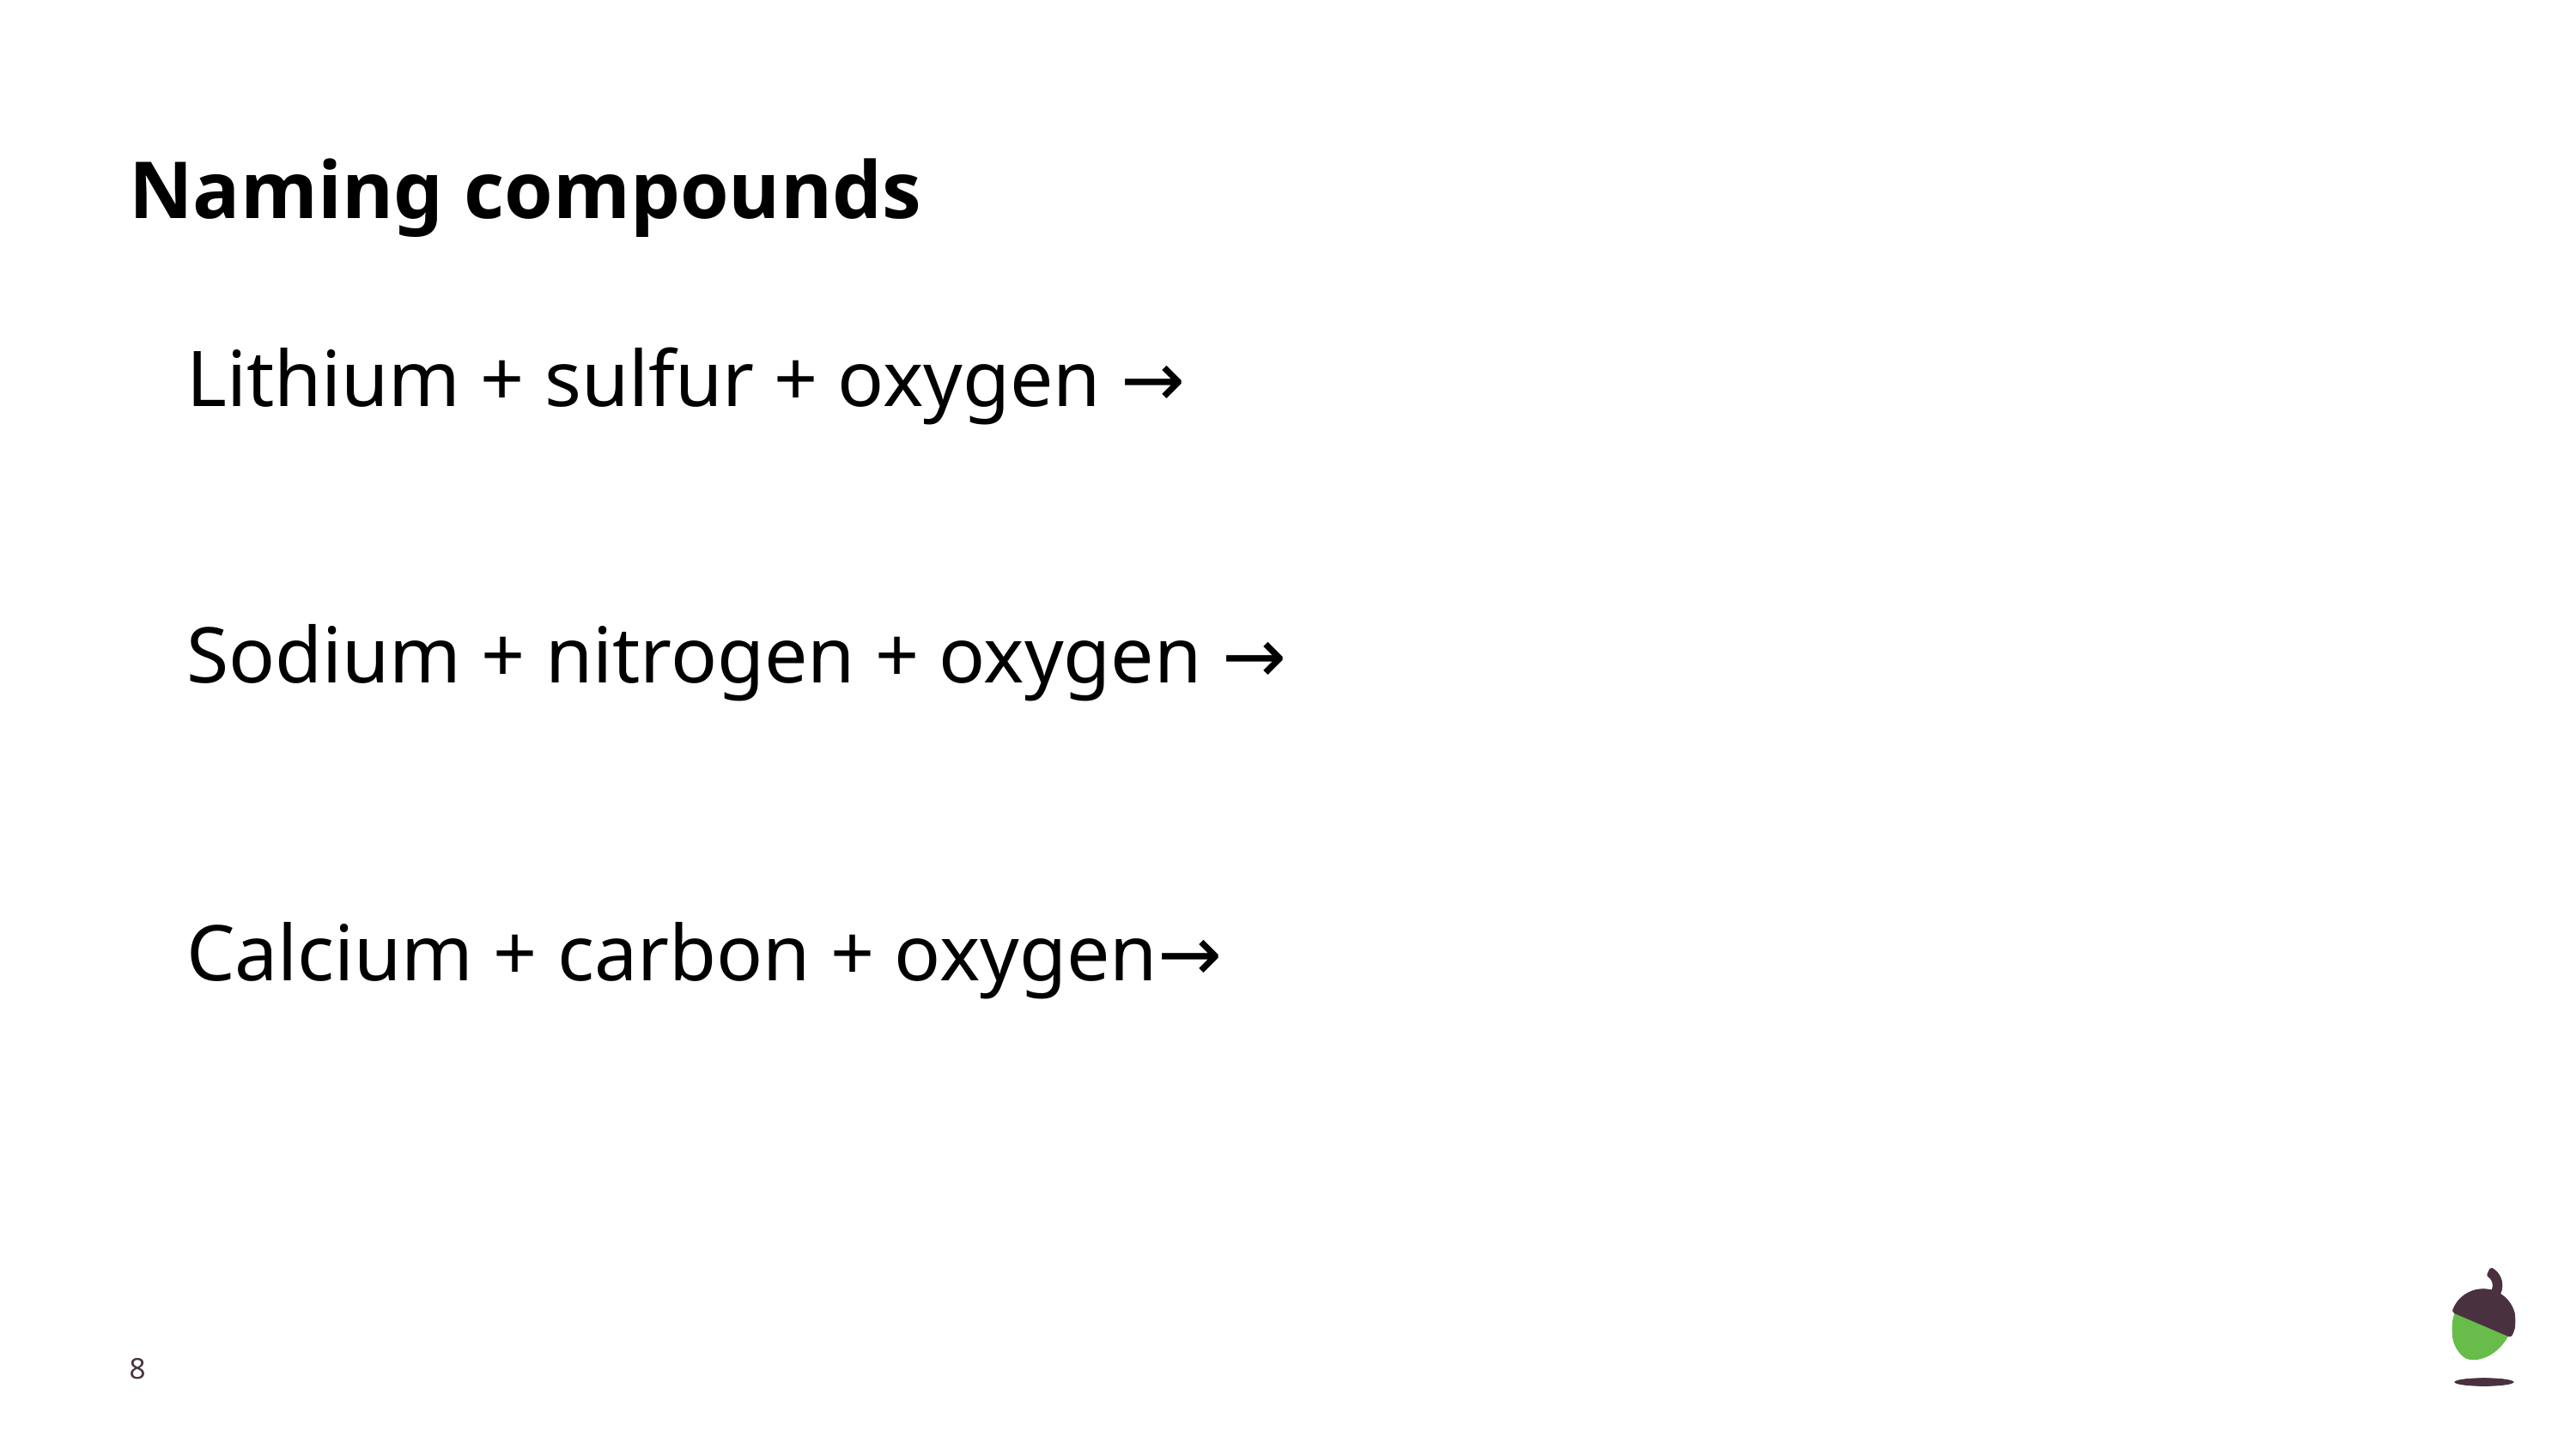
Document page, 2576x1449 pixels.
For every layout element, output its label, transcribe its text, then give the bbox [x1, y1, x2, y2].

text_box Lithium + sulfur + oxygen → [173, 316, 2137, 546]
title Naming compounds [129, 124, 1990, 258]
picture [2451, 1268, 2516, 1386]
text_box Calcium + carbon + oxygen→ [173, 890, 2051, 1074]
text_box Sodium + nitrogen + oxygen → [173, 592, 2051, 890]
slide_number ‹#› [129, 1349, 332, 1401]
